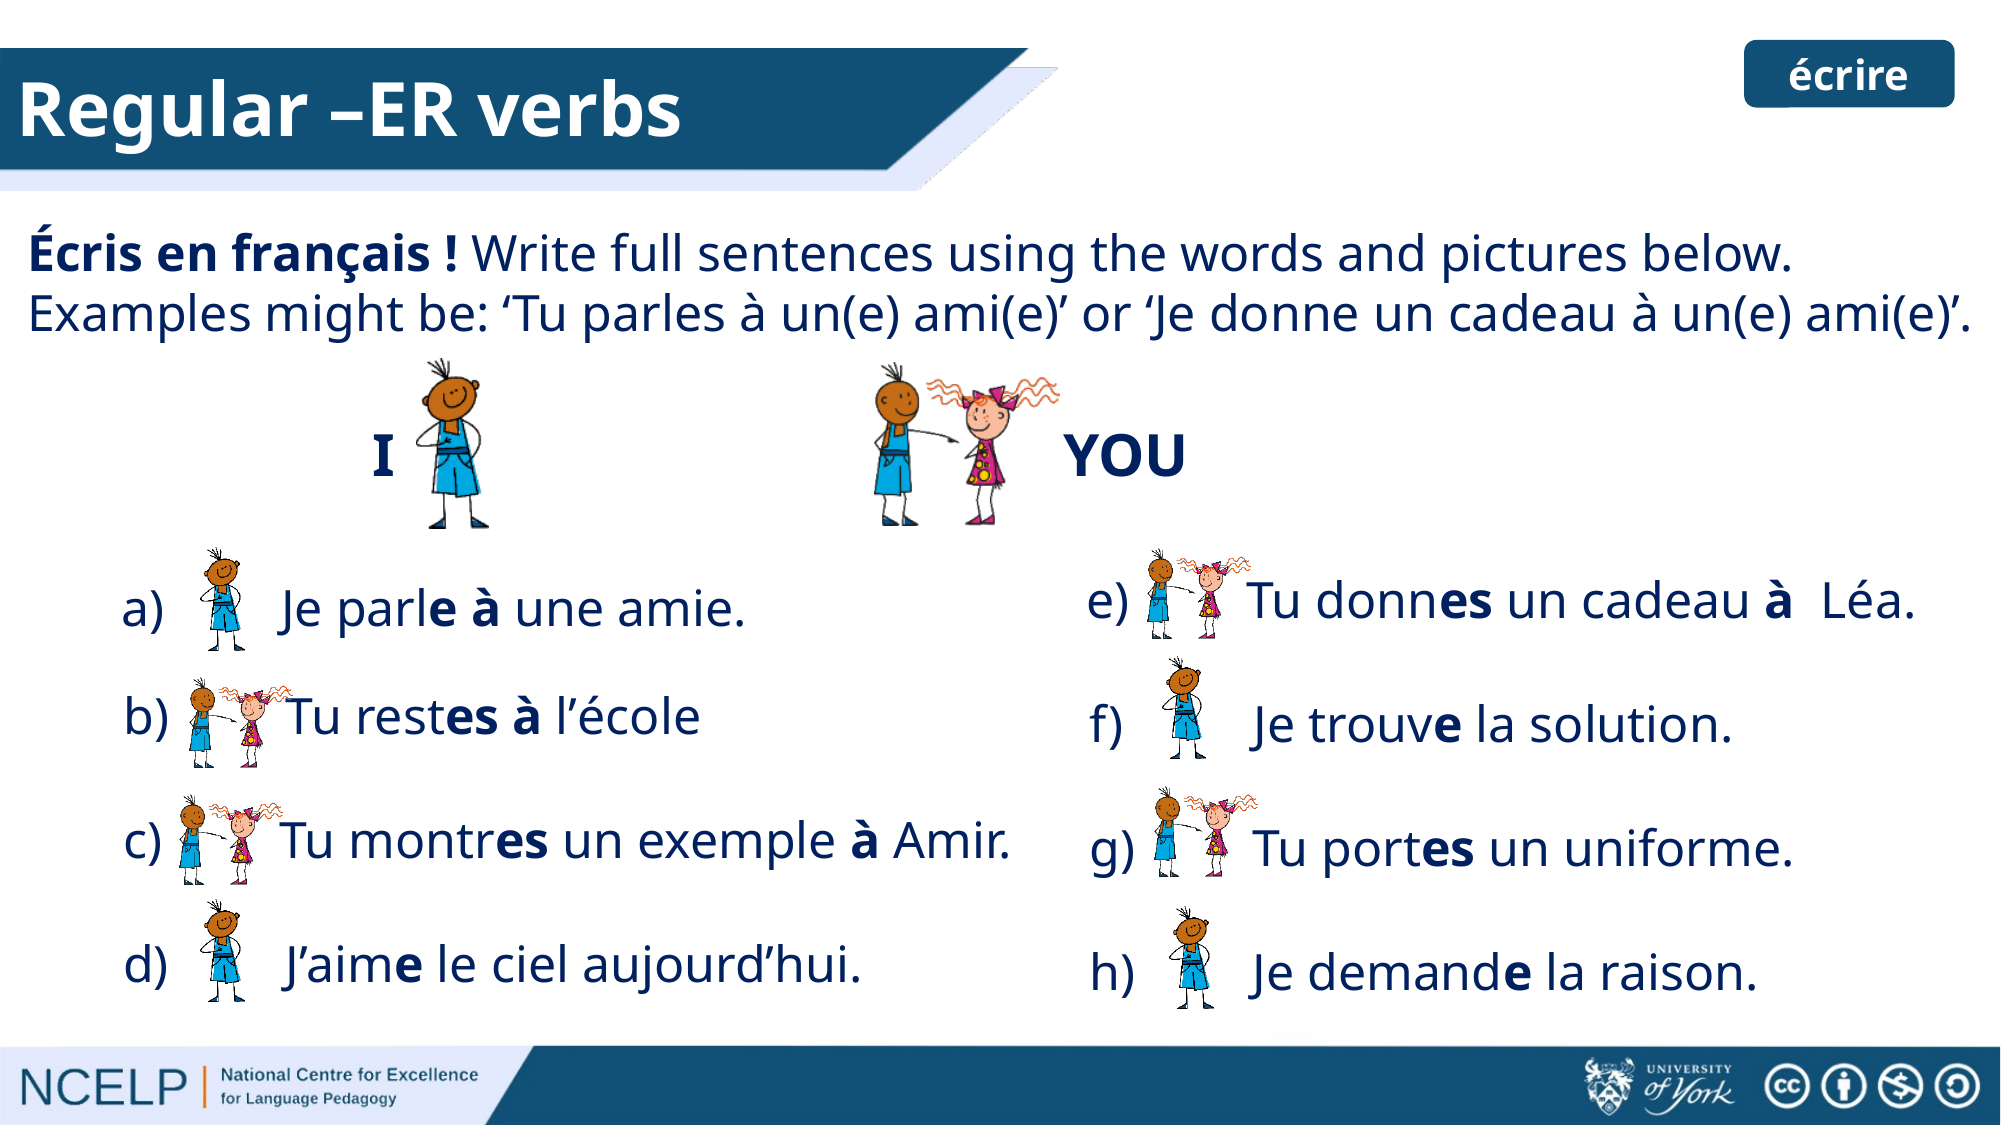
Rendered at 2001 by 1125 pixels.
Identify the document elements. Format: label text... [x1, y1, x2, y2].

text_box Regular –ER verbs [1, 3, 1727, 221]
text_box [106, 569, 1071, 1001]
text_box Écris en français ! Write full sentences using the words and pictures below. Examples might be: ‘Tu parles à un(e) ami(e)’ or ‘Je donne un cadeau à un(e) ami(e)’. [12, 214, 2000, 410]
picture [0, 0, 2001, 1125]
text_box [1071, 561, 2000, 1009]
text_box écrire [1744, 39, 1955, 108]
text_box I YOU [357, 410, 2000, 566]
